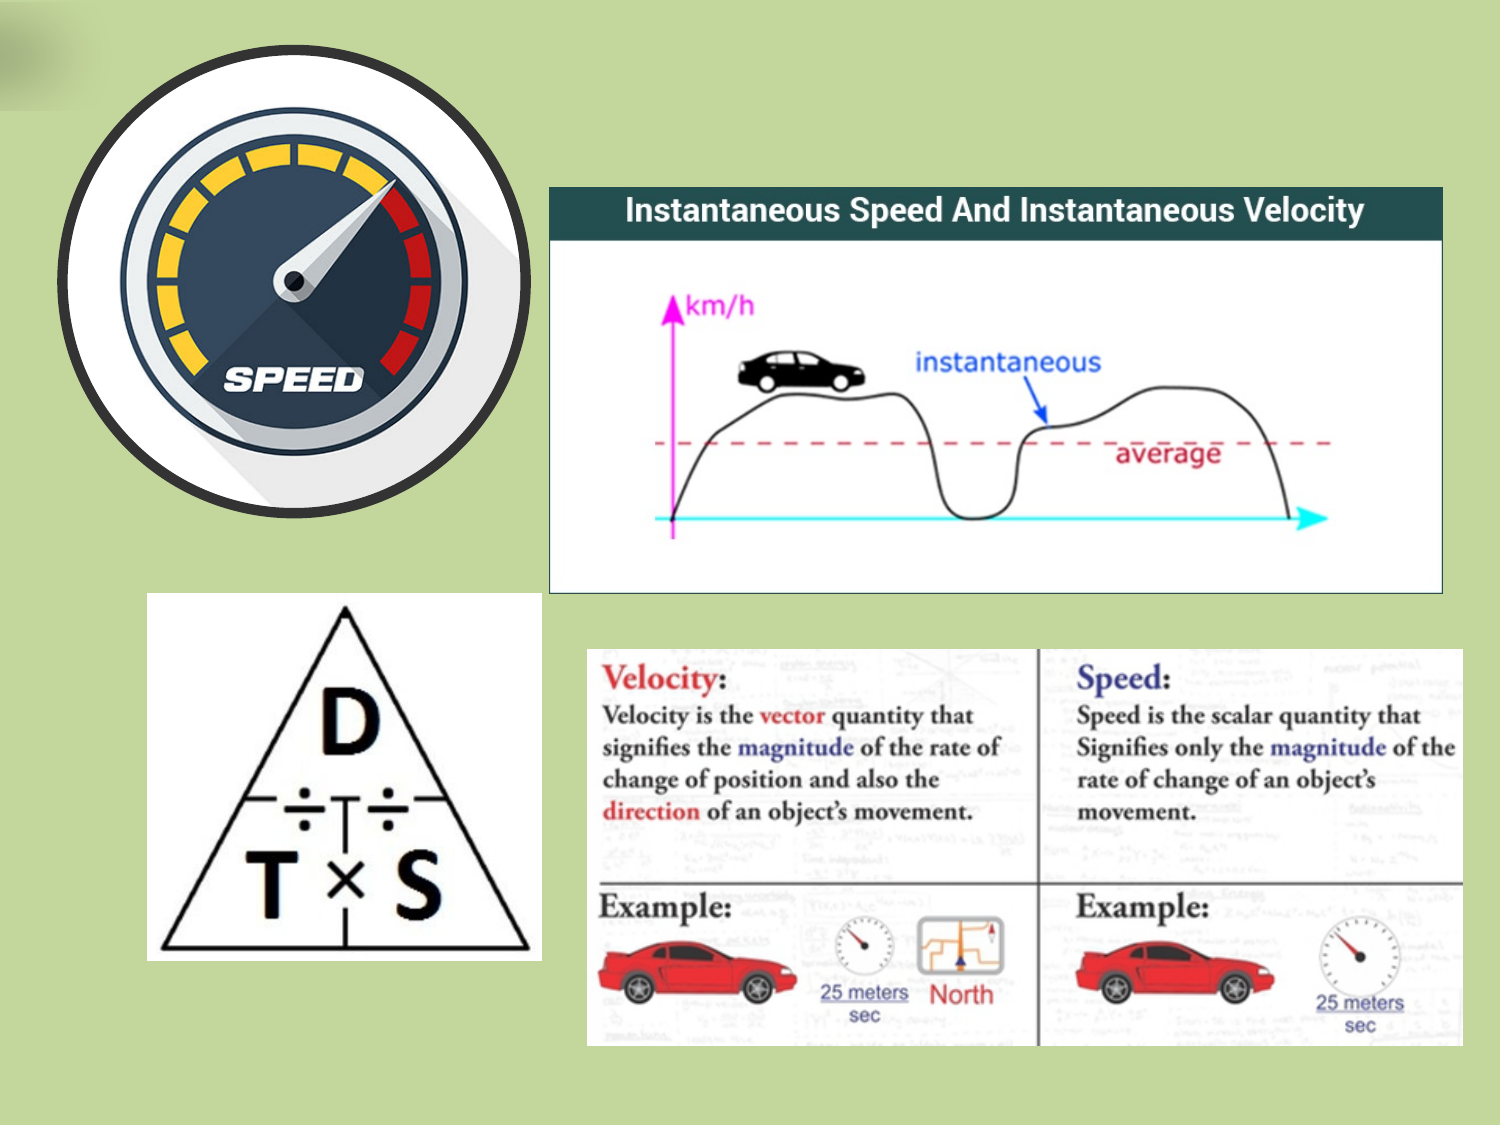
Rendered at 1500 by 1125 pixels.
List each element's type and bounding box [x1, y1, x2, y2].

picture [62, 49, 526, 514]
picture [147, 593, 543, 962]
picture [549, 187, 1444, 594]
picture [587, 649, 1463, 1046]
